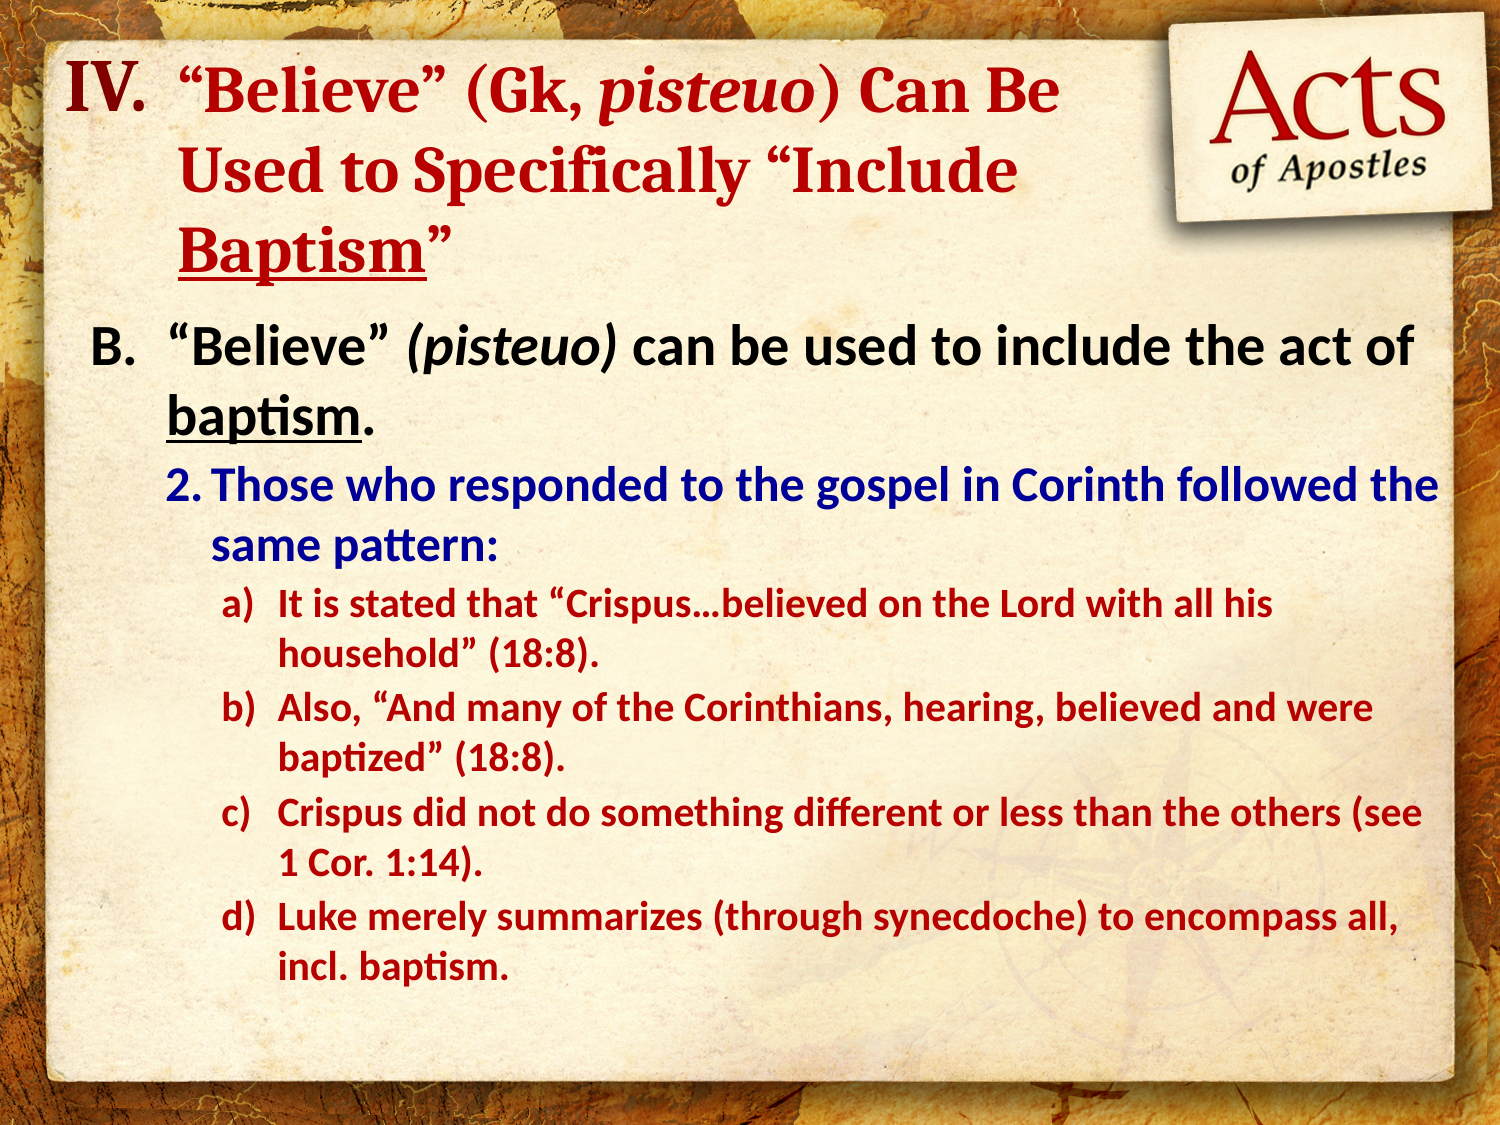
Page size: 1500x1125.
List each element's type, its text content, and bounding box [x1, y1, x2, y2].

picture [0, 0, 1500, 1125]
list “Believe” (pisteuo) can be used to include the act of baptism. Those who responded to the gospel in Corinth followed the same pattern: It is stated that “Crispus…believed on the Lord with all his household” (18:8). Also, “And many of the Corinthians, hearing, believed and were baptized” (18:8). Crispus did not do something different or less than the others (see 1 Cor. 1:14). Luke merely summarizes (through synecdoche) to encompass all, incl. baptism. [75, 299, 1463, 1113]
title “Believe” (Gk, pisteuo) Can Be Used to Specifically “Include Baptism” [162, 45, 1175, 288]
text_box IV. [37, 37, 175, 125]
